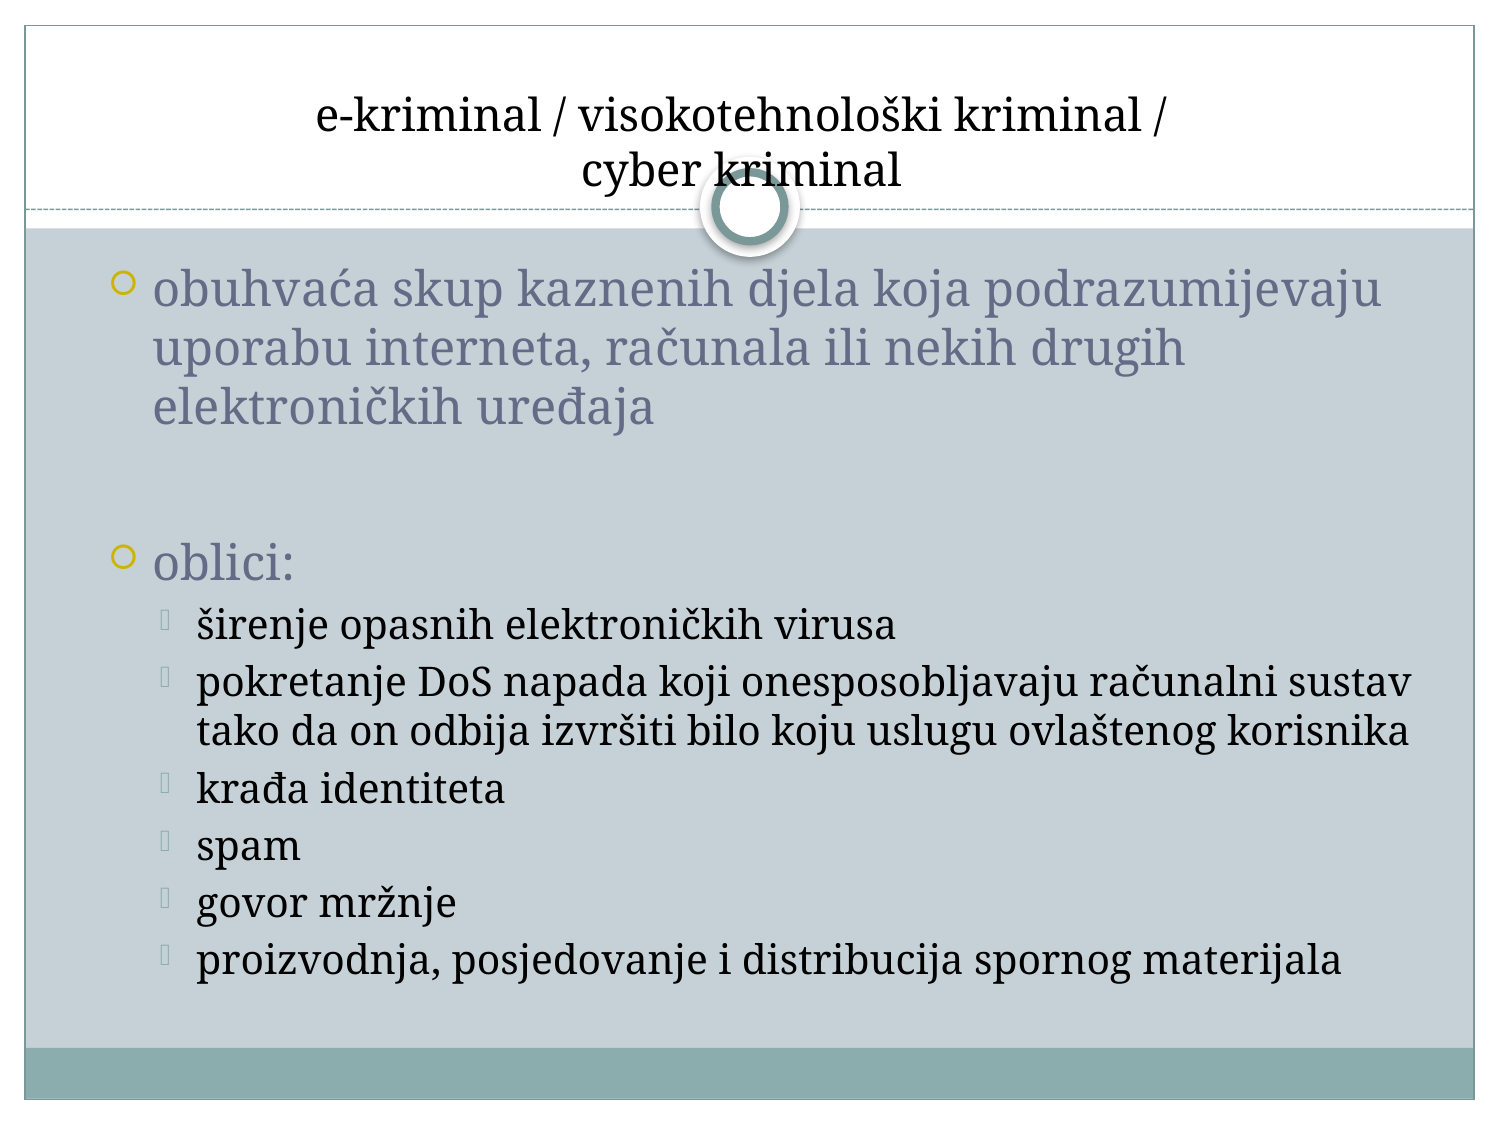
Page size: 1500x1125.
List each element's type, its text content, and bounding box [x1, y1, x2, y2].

title e-kriminal / visokotehnološki kriminal / cyber kriminal [41, 78, 1442, 203]
list obuhvaća skup kaznenih djela koja podrazumijevaju uporabu interneta, računala ili nekih drugih elektroničkih uređaja oblici: širenje opasnih elektroničkih virusa pokretanje DoS napada koji onesposobljavaju računalni sustav tako da on odbija izvršiti bilo koju uslugu ovlaštenog korisnika krađa identiteta spam govor mržnje proizvodnja, posjedovanje i distribucija spornog materijala [49, 250, 1445, 1001]
